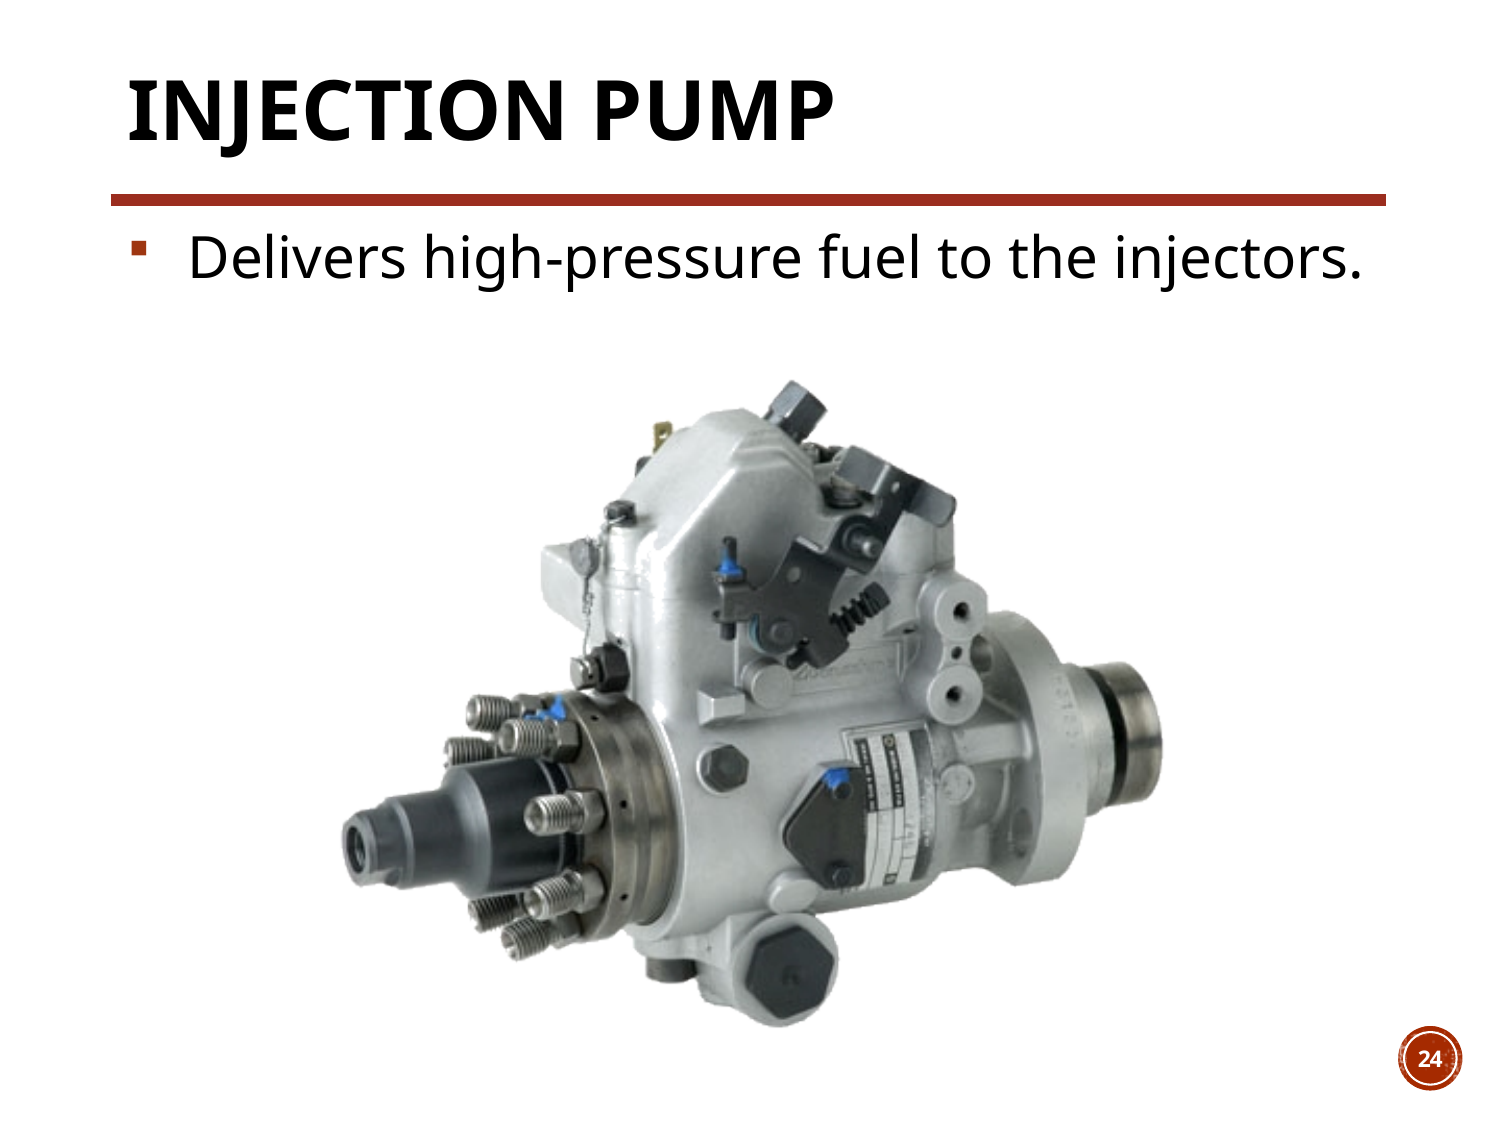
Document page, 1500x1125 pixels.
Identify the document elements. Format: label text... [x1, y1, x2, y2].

title Injection Pump [112, 31, 1388, 182]
list Delivers high-pressure fuel to the injectors. [112, 212, 1388, 1089]
picture [249, 374, 1292, 1043]
